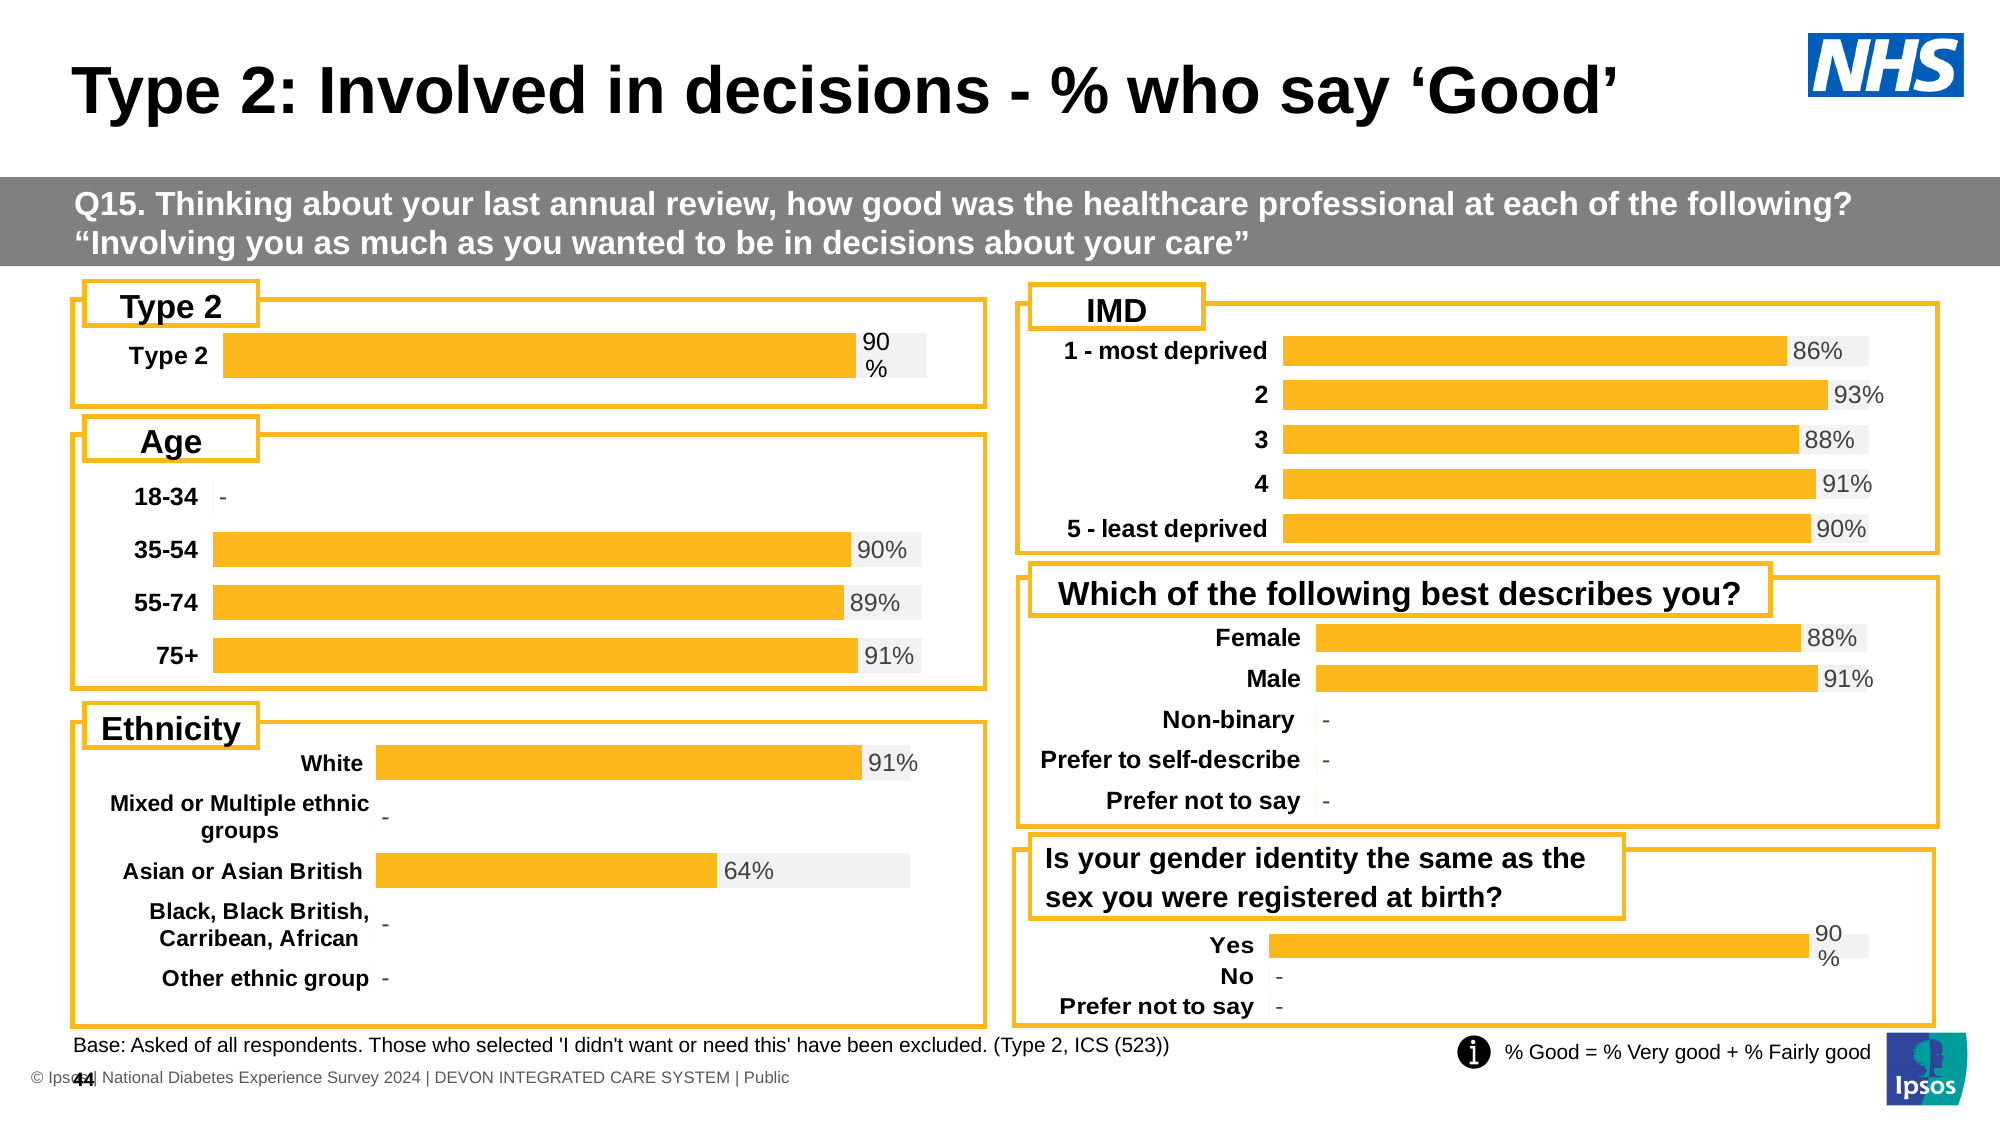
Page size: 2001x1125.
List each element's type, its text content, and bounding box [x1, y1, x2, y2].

chart [78, 735, 986, 1006]
title Type 2: Involved in decisions - % who say ‘Good’ [71, 32, 1809, 124]
text_box Base: Asked of all respondents. Those who selected 'I didn't want or need this' have been excluded. (Type 2, ICS (523)) [73, 1031, 1270, 1057]
picture [1807, 33, 1964, 97]
text_box [1017, 303, 1939, 554]
text_box Which of the following best describes you? [1029, 563, 1772, 595]
text_box [1013, 848, 1935, 1026]
text_box IMD [1029, 283, 1205, 330]
text_box Q15. Thinking about your last annual review, how good was the healthcare professional at each of the following? “Involving you as much as you wanted to be in decisions about your care” [0, 177, 2000, 267]
text_box Type 2 [83, 280, 259, 326]
text_box [72, 721, 986, 1027]
text_box [72, 299, 90, 408]
picture [1886, 1032, 1968, 1106]
chart [1041, 328, 1939, 553]
text_box Is your gender identity the same as the sex you were registered at birth? [1029, 834, 1625, 919]
chart [90, 296, 986, 428]
text_box Age [83, 415, 259, 462]
chart [1025, 921, 1938, 1023]
chart [1023, 595, 1933, 827]
chart [115, 470, 923, 695]
text_box Ethnicity [83, 702, 259, 735]
text_box [1017, 576, 1939, 828]
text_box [1270, 1031, 1886, 1073]
text_box [72, 433, 986, 689]
text_box 44 [58, 1059, 116, 1120]
